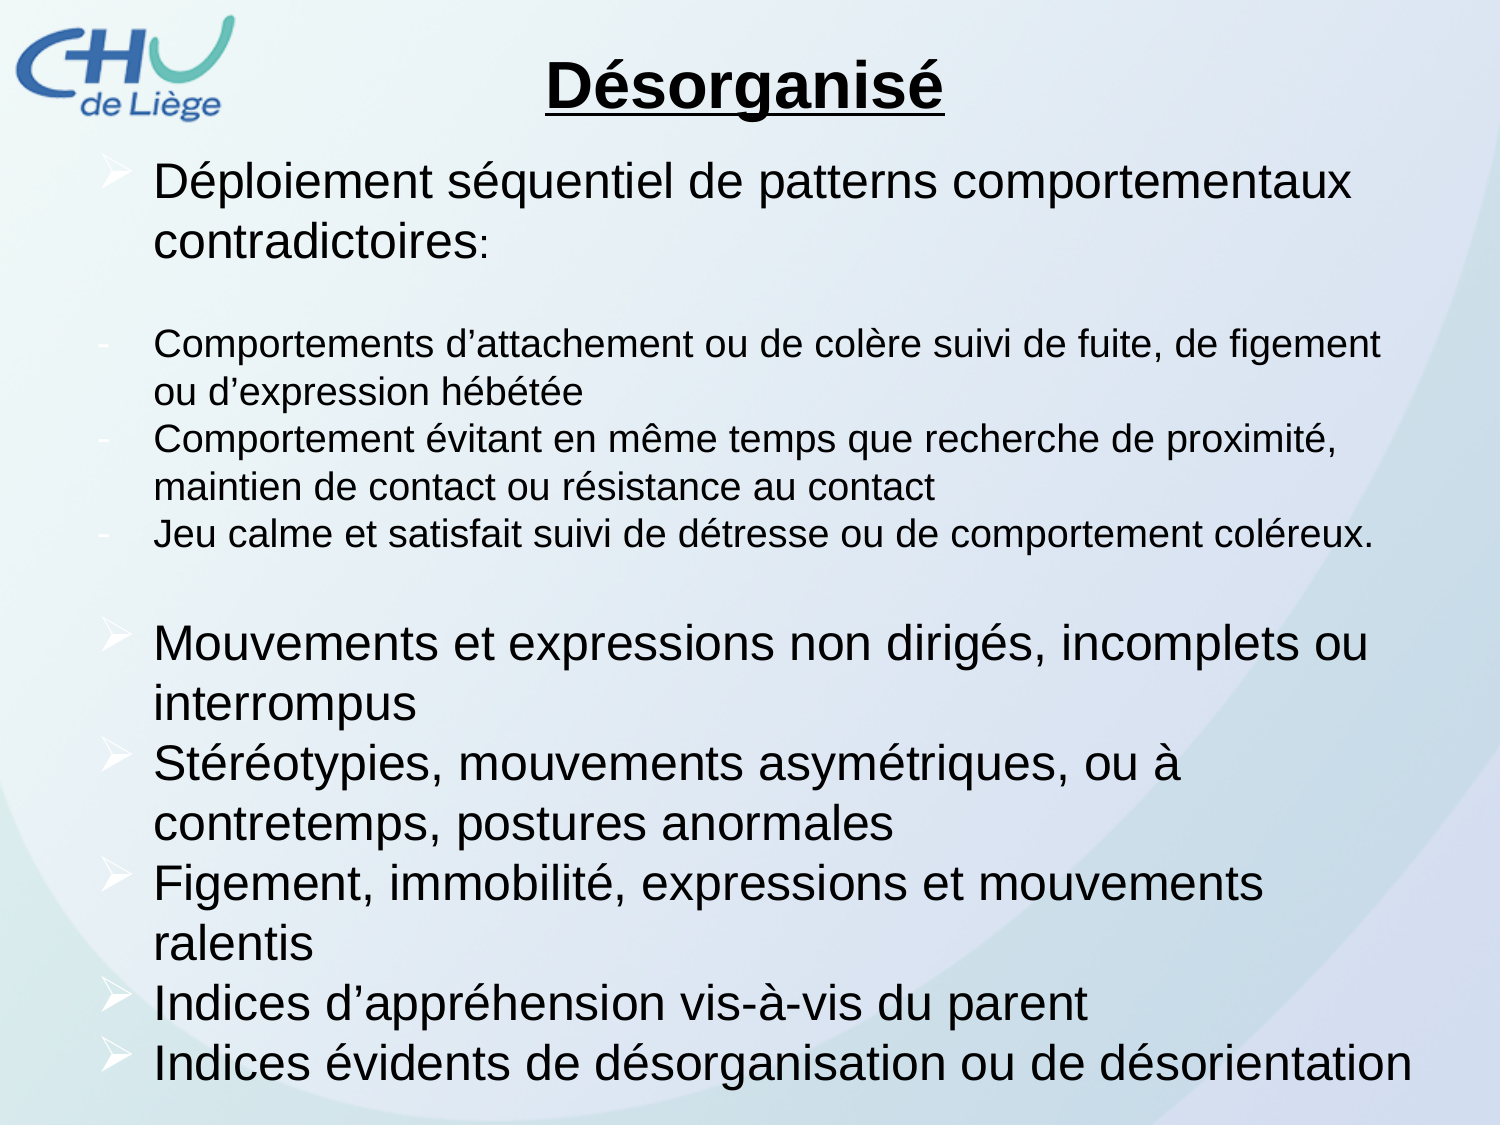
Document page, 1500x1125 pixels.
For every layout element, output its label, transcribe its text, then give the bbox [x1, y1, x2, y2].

title Désorganisé [70, 23, 1421, 141]
list Déploiement séquentiel de patterns comportementaux contradictoires: Comportements d’attachement ou de colère suivi de fuite, de figement ou d’expression hébétée Comportement évitant en même temps que recherche de proximité, maintien de contact ou résistance au contact Jeu calme et satisfait suivi de détresse ou de comportement coléreux. Mouvements et expressions non dirigés, incomplets ou interrompus Stéréotypies, mouvements asymétriques, ou à contretemps, postures anormales Figement, immobilité, expressions et mouvements ralentis Indices d’appréhension vis-à-vis du parent Indices évidents de désorganisation ou de désorientation [81, 140, 1432, 883]
picture [0, 0, 1500, 1125]
